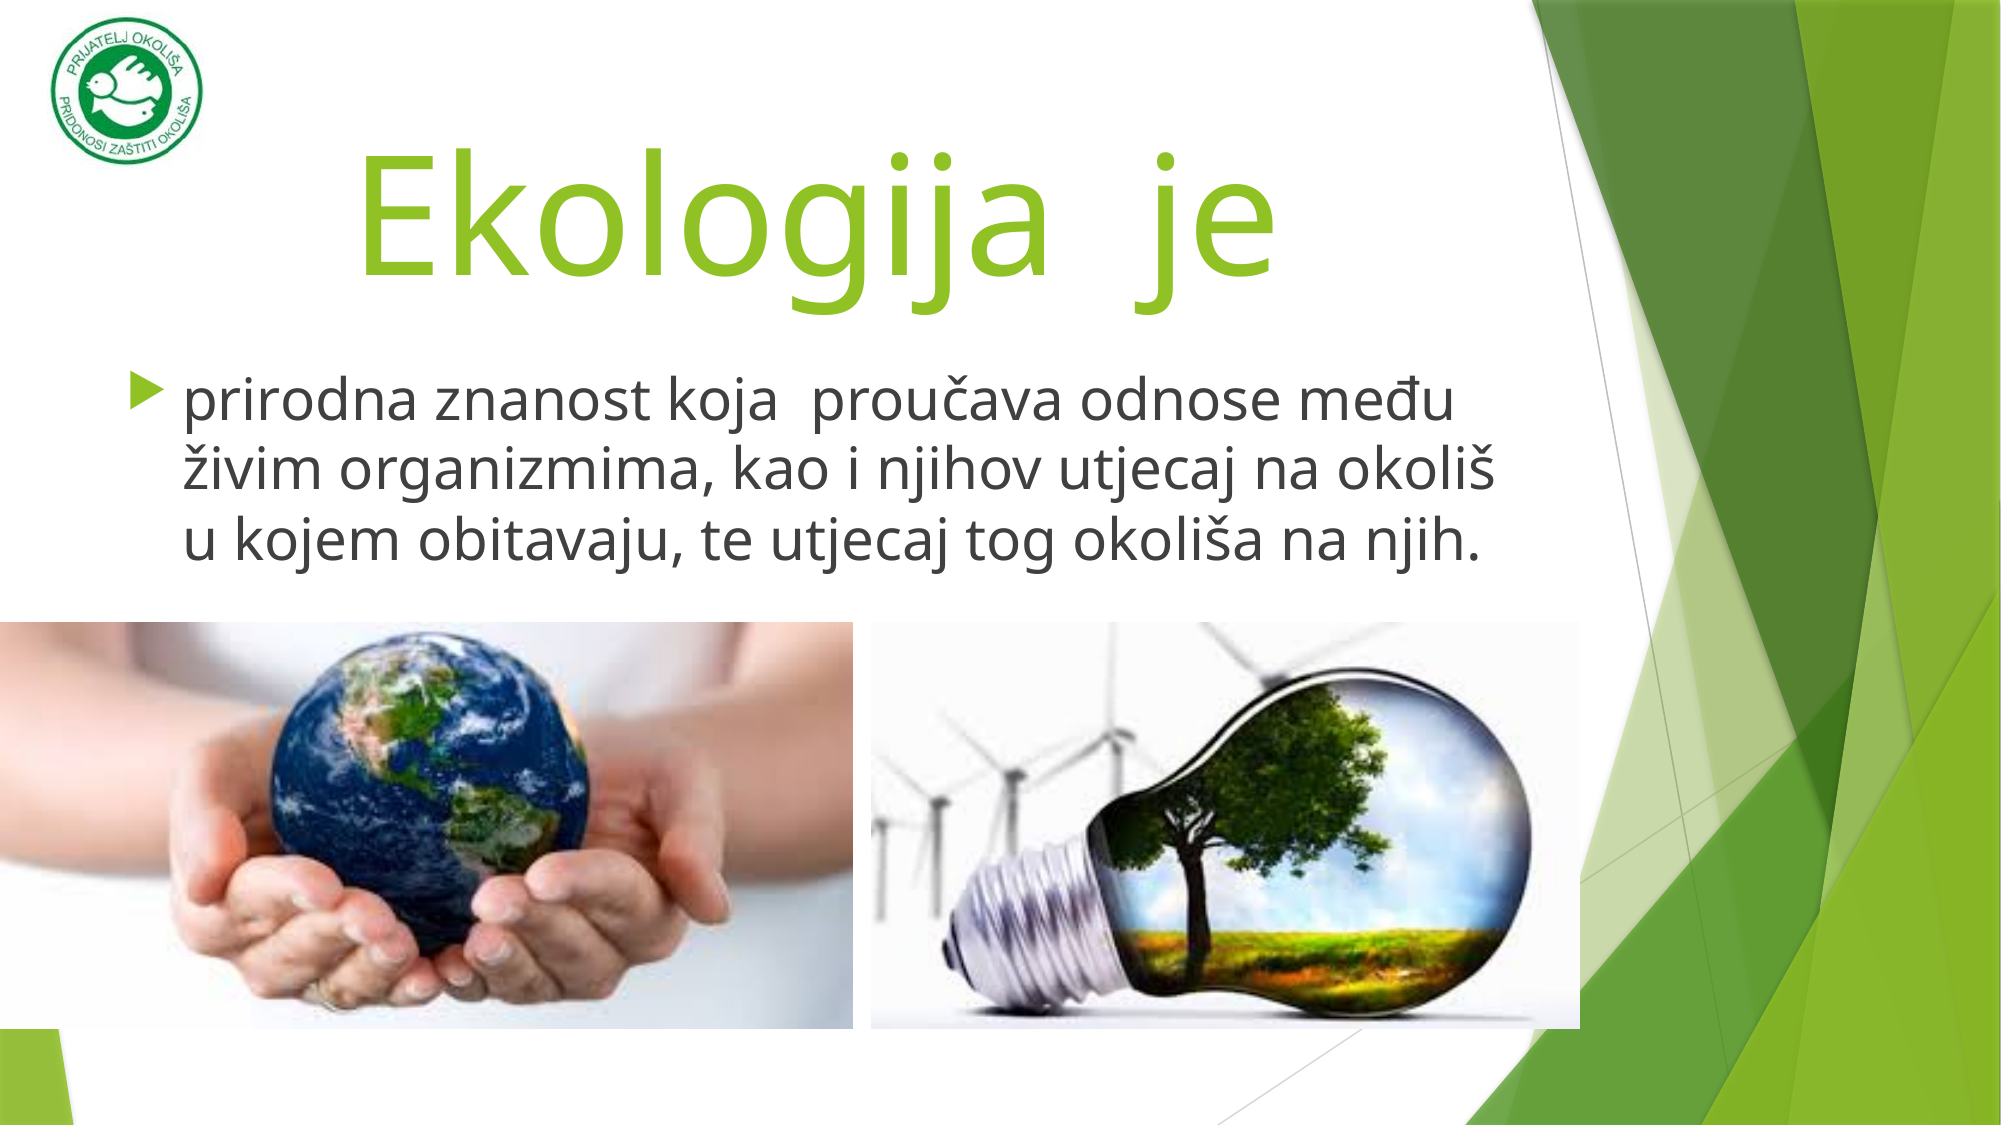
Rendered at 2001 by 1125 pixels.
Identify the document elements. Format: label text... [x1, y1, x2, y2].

picture [871, 621, 1580, 1030]
title Ekologija je [111, 99, 1522, 317]
list prirodna znanost koja proučava odnose među živim organizmima, kao i njihov utjecaj na okoliš u kojem obitavaju, te utjecaj tog okoliša na njih. [111, 354, 1522, 992]
picture [0, 621, 853, 1030]
picture [0, 0, 253, 186]
